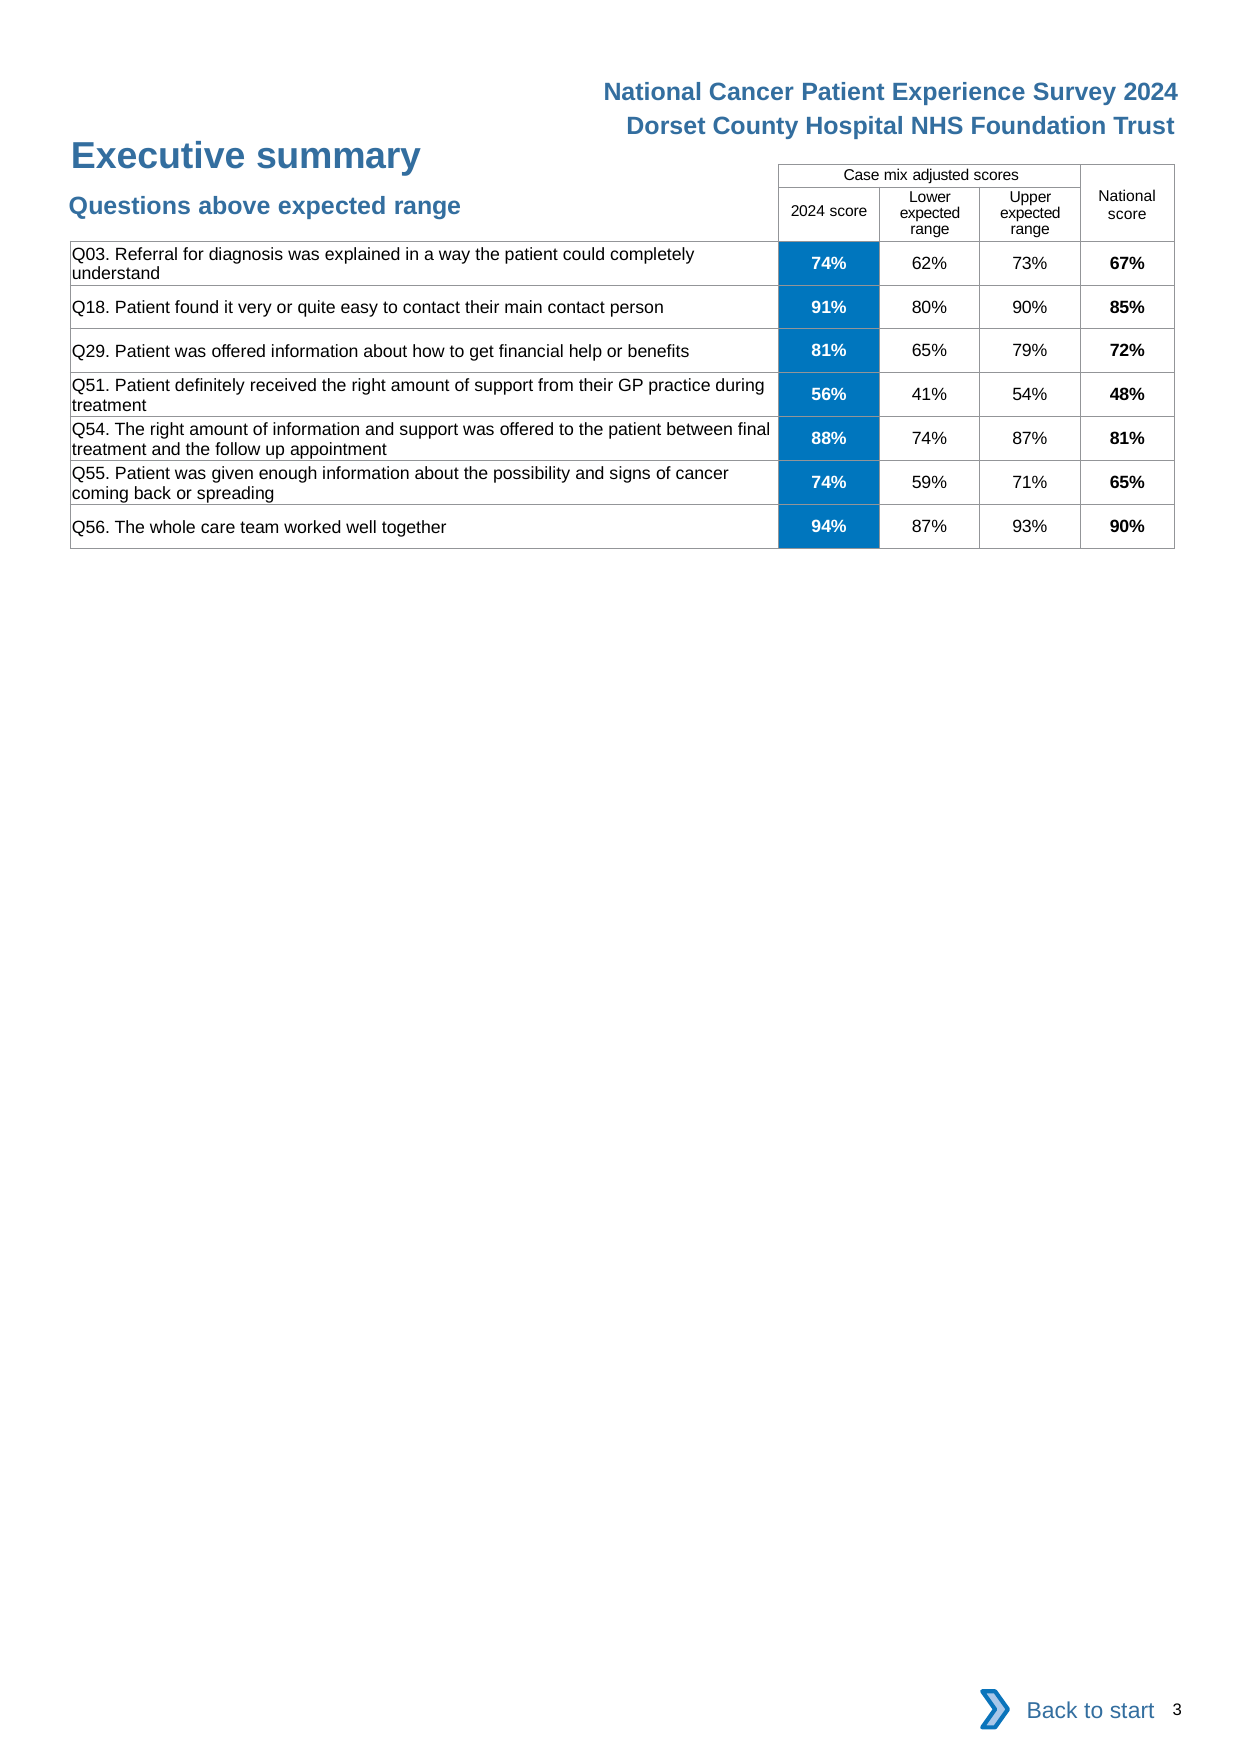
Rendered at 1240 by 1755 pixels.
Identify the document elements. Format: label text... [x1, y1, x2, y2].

table_cell 54% [980, 373, 1080, 416]
table_header National score [1081, 165, 1174, 241]
table_cell Q51. Patient definitely received the right amount of support from their GP practice during treatment [71, 373, 778, 416]
table_cell 87% [980, 417, 1080, 460]
table_cell 62% [880, 242, 979, 285]
table_cell 59% [880, 461, 979, 504]
table_cell 73% [980, 242, 1080, 285]
text_box Dorset County Hospital NHS Foundation Trust [611, 113, 1191, 147]
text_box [981, 1677, 1170, 1741]
table_cell 94% [779, 505, 879, 548]
table_cell Q29. Patient was offered information about how to get financial help or benefits [71, 329, 778, 372]
table_cell 74% [779, 242, 879, 285]
table_cell Q55. Patient was given enough information about the possibility and signs of cancer coming back or spreading [71, 461, 778, 504]
table_cell Upper expected range [980, 188, 1080, 241]
table_header Case mix adjusted scores [779, 165, 1080, 187]
table_cell 91% [779, 286, 879, 328]
table_cell Q56. The whole care team worked well together [71, 505, 778, 548]
slide_number 3 [1176, 1699, 1234, 1720]
table_cell 2024 score [779, 188, 879, 241]
table_cell 56% [779, 373, 879, 416]
table_cell 65% [1081, 461, 1174, 504]
table_cell 90% [980, 286, 1080, 328]
table_cell Q54. The right amount of information and support was offered to the patient between final treatment and the follow up appointment [71, 417, 778, 460]
table_cell Q18. Patient found it very or quite easy to contact their main contact person [71, 286, 778, 328]
table_cell 71% [980, 461, 1080, 504]
table_cell 74% [779, 461, 879, 504]
table_cell 72% [1081, 329, 1174, 372]
title Executive summary [68, 131, 465, 189]
table_cell 81% [1081, 417, 1174, 460]
table_cell 67% [1081, 242, 1174, 285]
table_cell 79% [980, 329, 1080, 372]
table_cell Lower expected range [880, 188, 979, 241]
table_cell 74% [880, 417, 979, 460]
table_cell 48% [1081, 373, 1174, 416]
table_cell 85% [1081, 286, 1174, 328]
table_cell 90% [1081, 505, 1174, 548]
table_cell 93% [980, 505, 1080, 548]
text_box National Cancer Patient Experience Survey 2024 [588, 68, 1194, 113]
table_cell 65% [880, 329, 979, 372]
table_cell 41% [880, 373, 979, 416]
table_cell 81% [779, 329, 879, 372]
table_cell 87% [880, 505, 979, 548]
table_cell 80% [880, 286, 979, 328]
table_cell 88% [779, 417, 879, 460]
table_header [70, 165, 778, 241]
table_cell Q03. Referral for diagnosis was explained in a way the patient could completely understand [71, 242, 778, 285]
